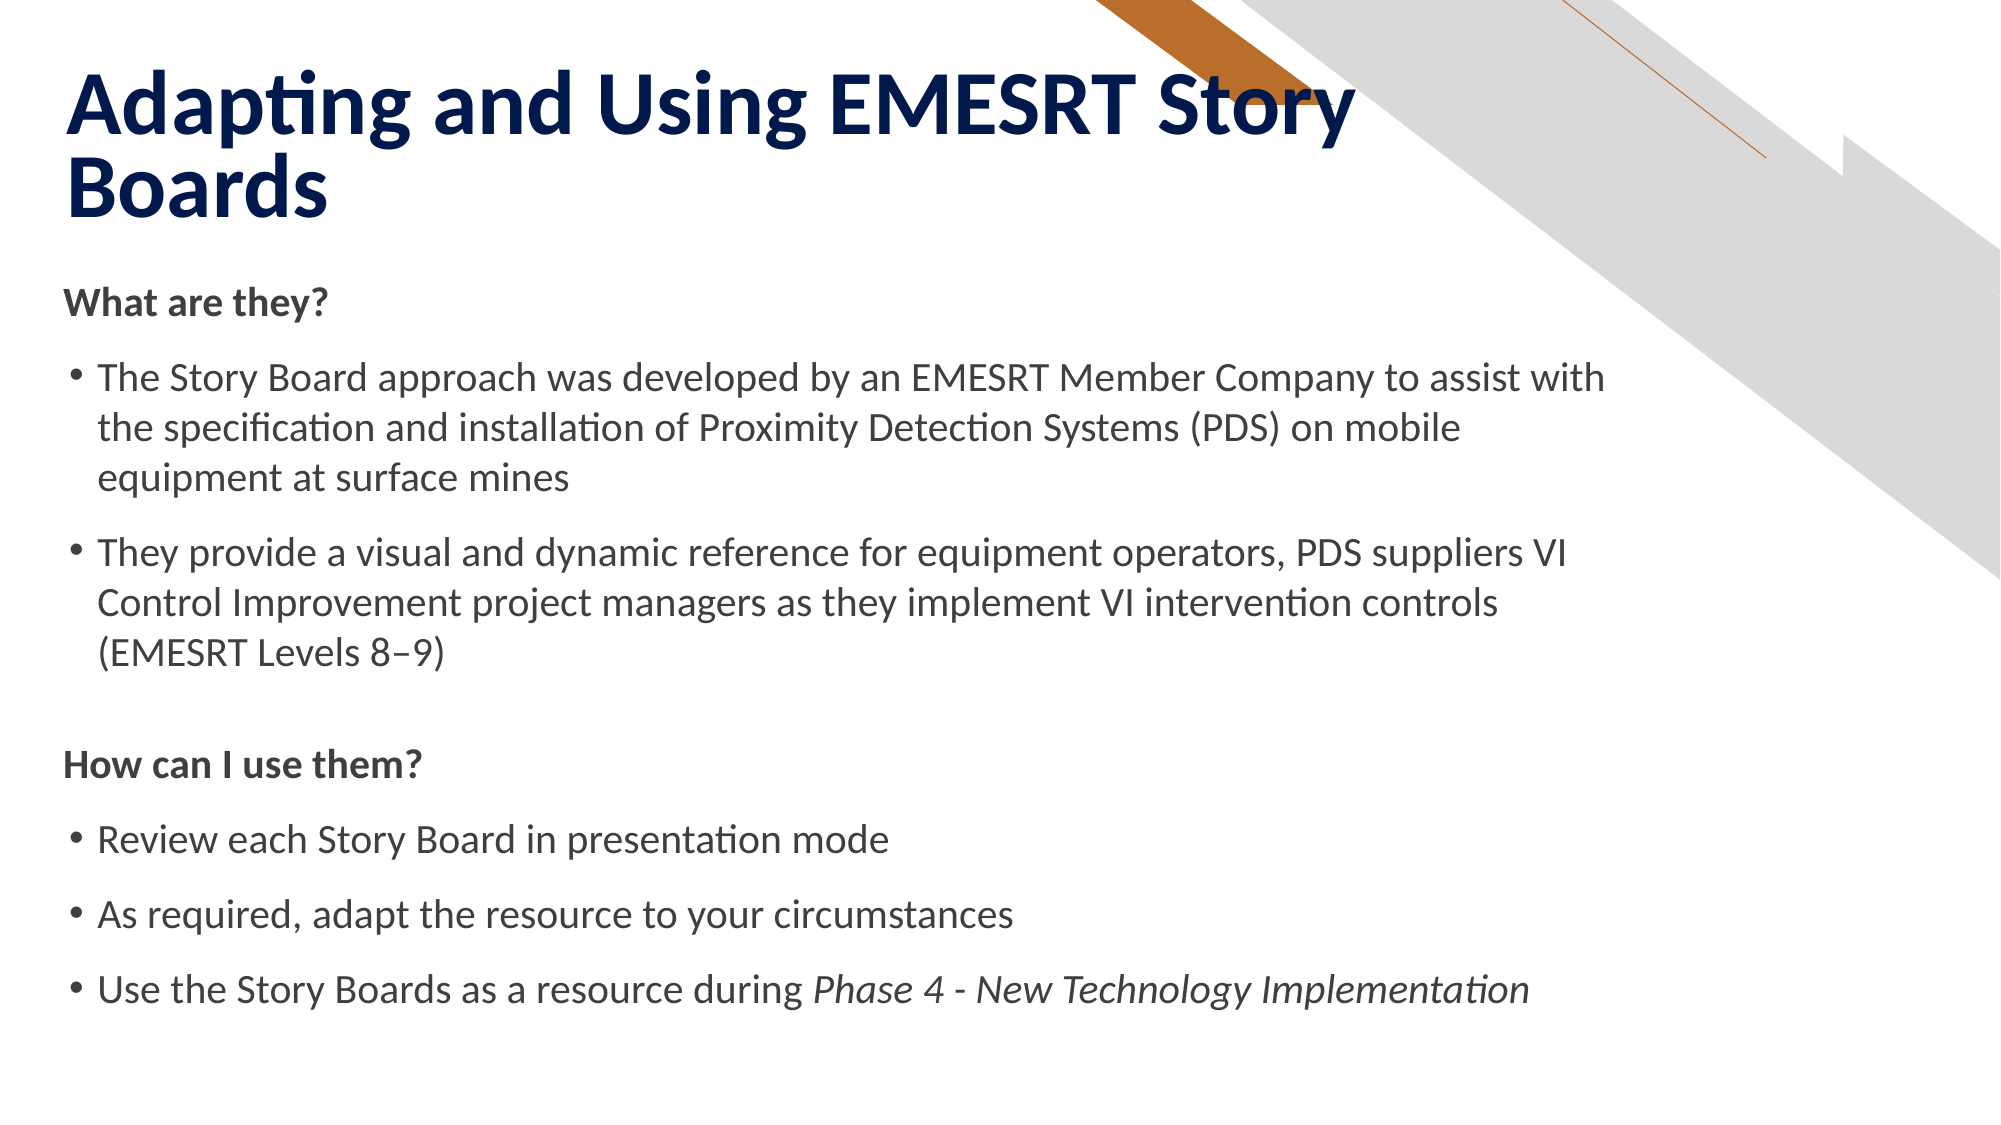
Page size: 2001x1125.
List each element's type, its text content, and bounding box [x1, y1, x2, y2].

text_box What are they? The Story Board approach was developed by an EMESRT Member Company to assist with the specification and installation of Proximity Detection Systems (PDS) on mobile equipment at surface mines They provide a visual and dynamic reference for equipment operators, PDS suppliers VI Control Improvement project managers as they implement VI intervention controls (EMESRT Levels 8–9) How can I use them? Review each Story Board in presentation mode As required, adapt the resource to your circumstances Use the Story Boards as a resource during Phase 4 - New Technology Implementation [51, 274, 1630, 1022]
title Adapting and Using EMESRT Story Boards [51, 34, 1545, 234]
